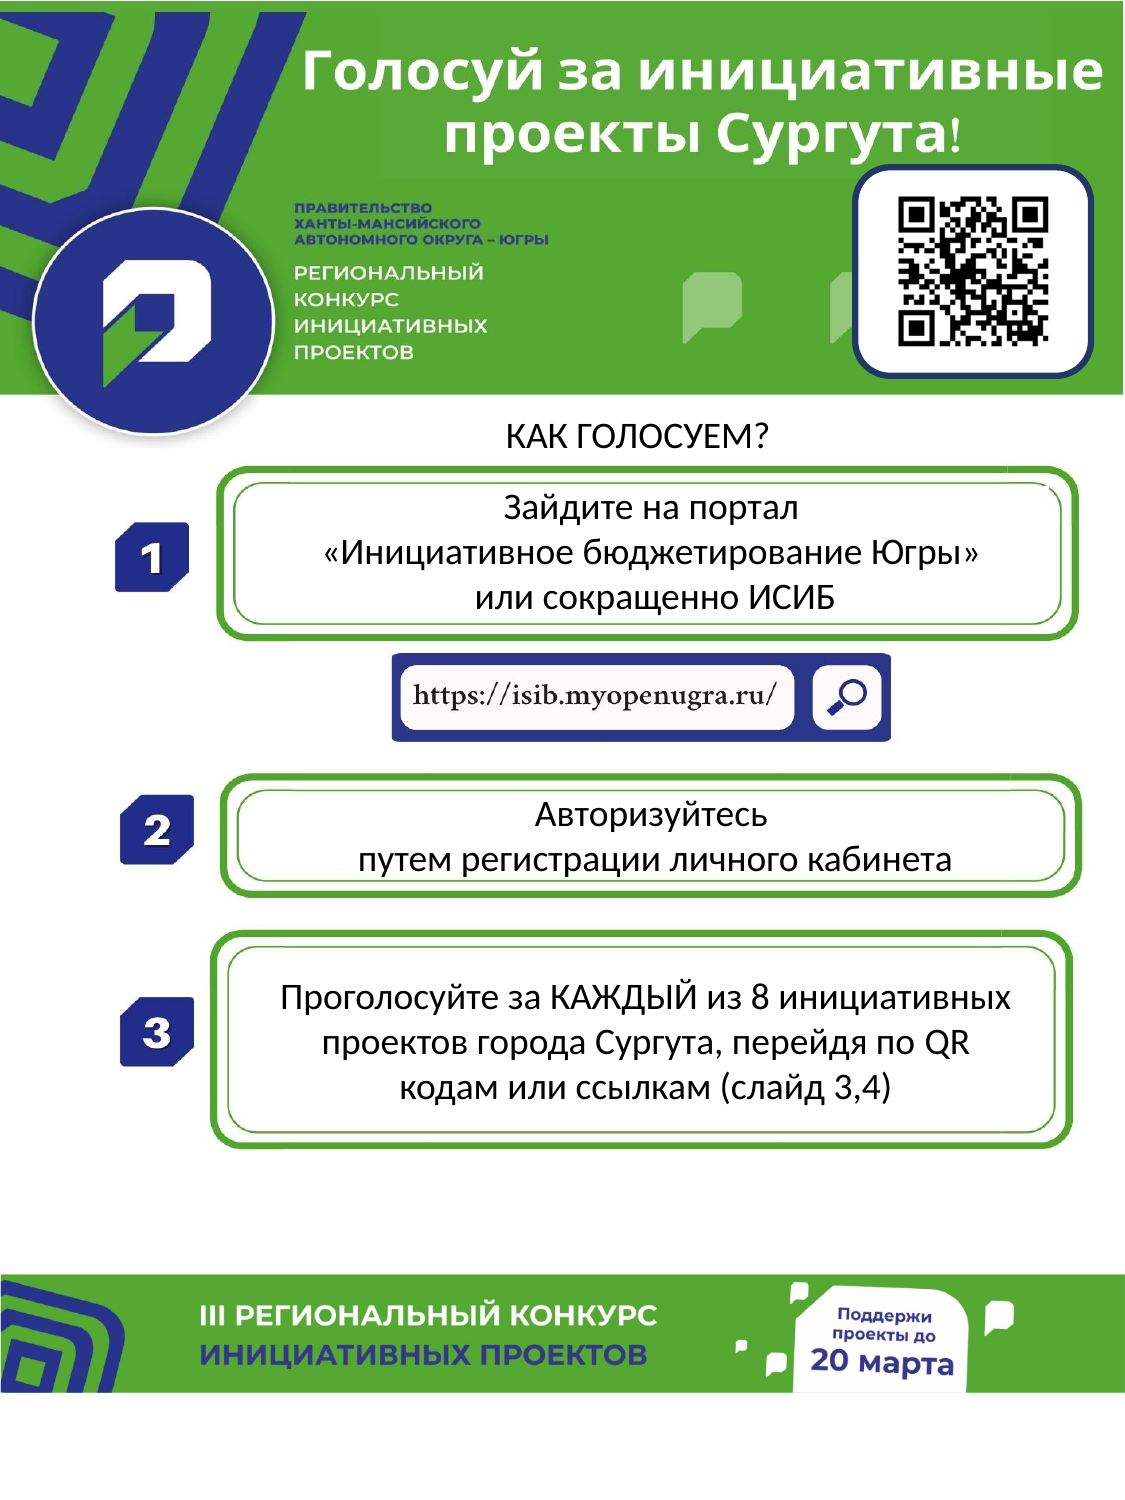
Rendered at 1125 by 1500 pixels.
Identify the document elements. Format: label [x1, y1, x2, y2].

picture [0, 0, 1124, 1164]
picture [0, 1274, 1125, 1393]
